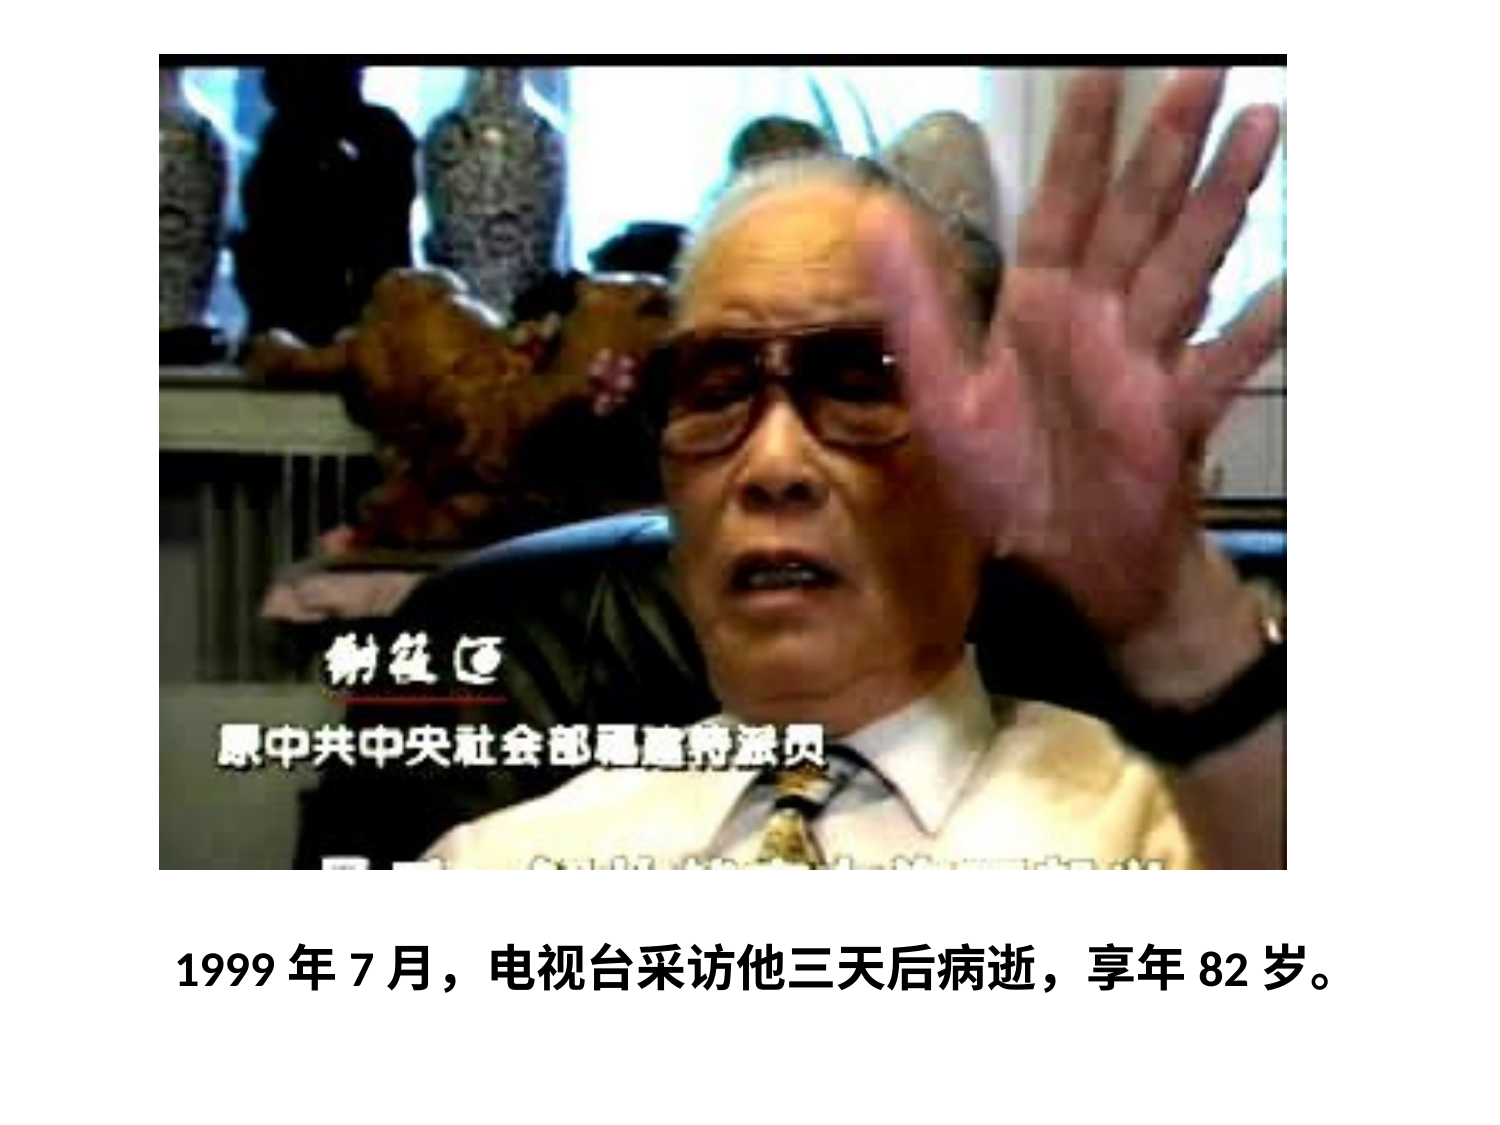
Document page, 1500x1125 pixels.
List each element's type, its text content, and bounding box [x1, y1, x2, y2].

text_box 1999年7月，电视台采访他三天后病逝，享年82岁。 [159, 928, 1341, 1004]
picture [159, 54, 1287, 870]
